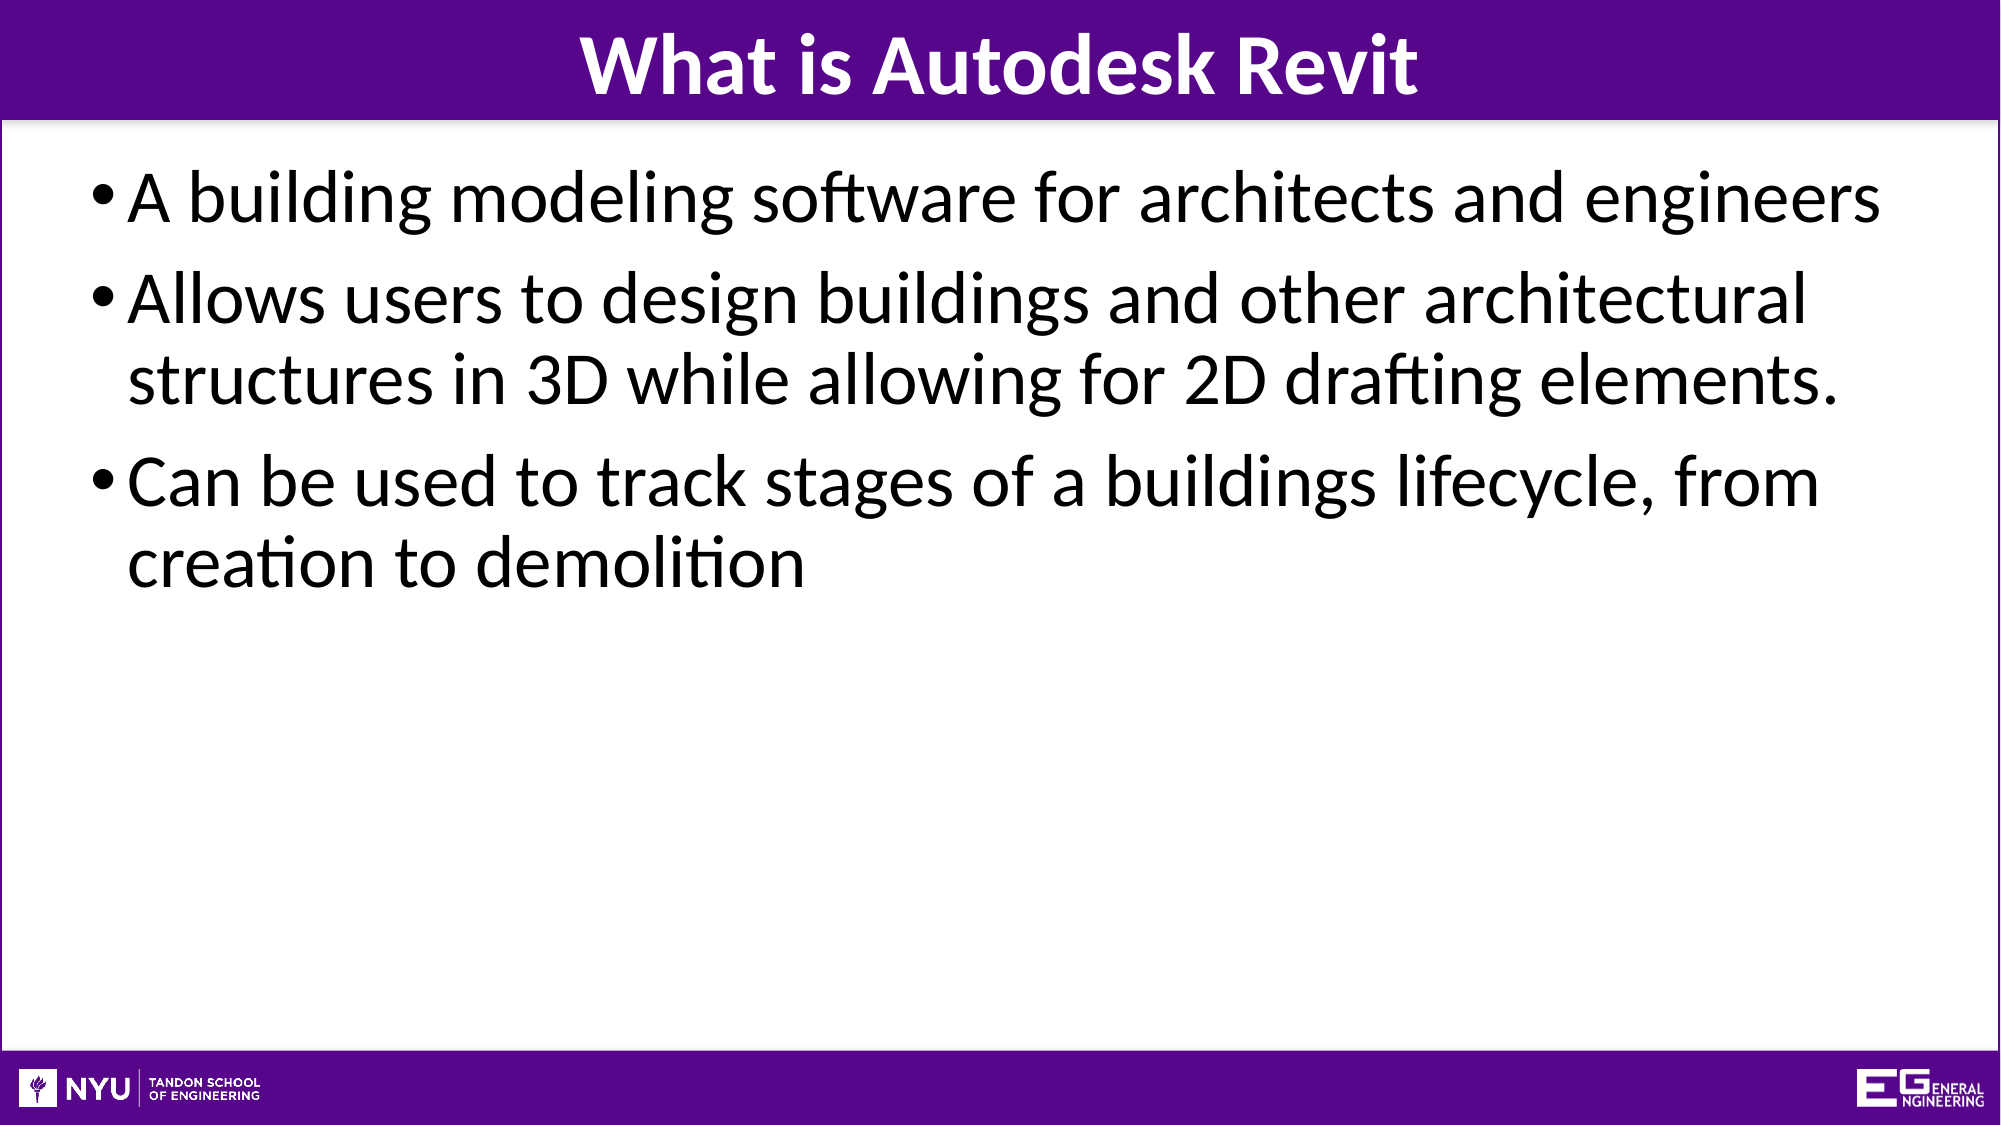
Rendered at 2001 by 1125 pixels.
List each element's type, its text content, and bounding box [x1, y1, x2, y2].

list A building modeling software for architects and engineers Allows users to design buildings and other architectural structures in 3D while allowing for 2D drafting elements. Can be used to track stages of a buildings lifecycle, from creation to demolition [0, 149, 2000, 1026]
picture [19, 1069, 260, 1107]
list What is Autodesk Revit [0, 0, 2000, 120]
picture [1856, 1069, 1984, 1107]
